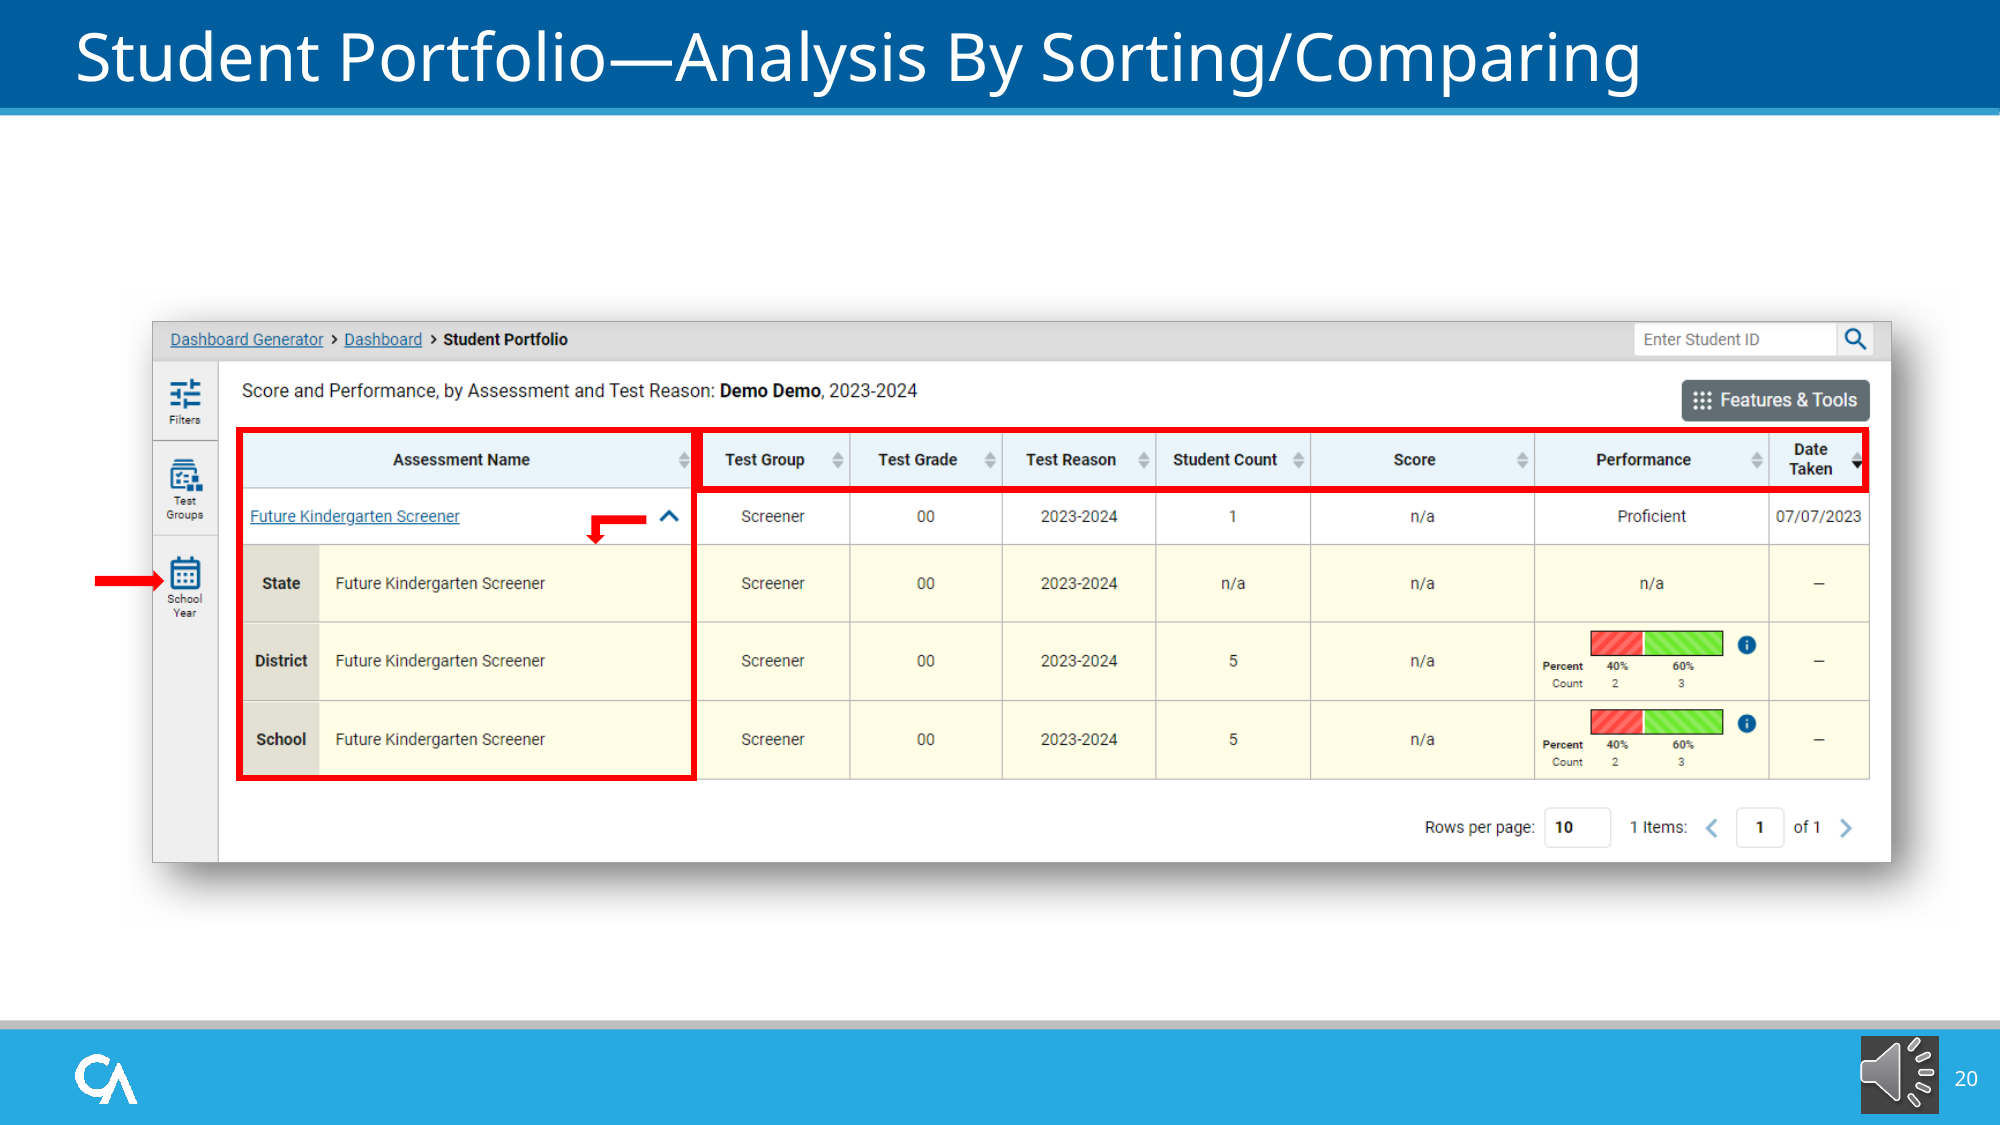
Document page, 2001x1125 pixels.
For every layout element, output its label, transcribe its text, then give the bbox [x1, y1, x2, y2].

title Student Portfolio—Analysis By Sorting/Comparing [75, 15, 1913, 105]
text_box [94, 575, 152, 587]
slide_number 20 [1940, 1057, 1993, 1103]
picture [1859, 1034, 1940, 1115]
picture [152, 321, 1892, 863]
picture [75, 1054, 138, 1104]
